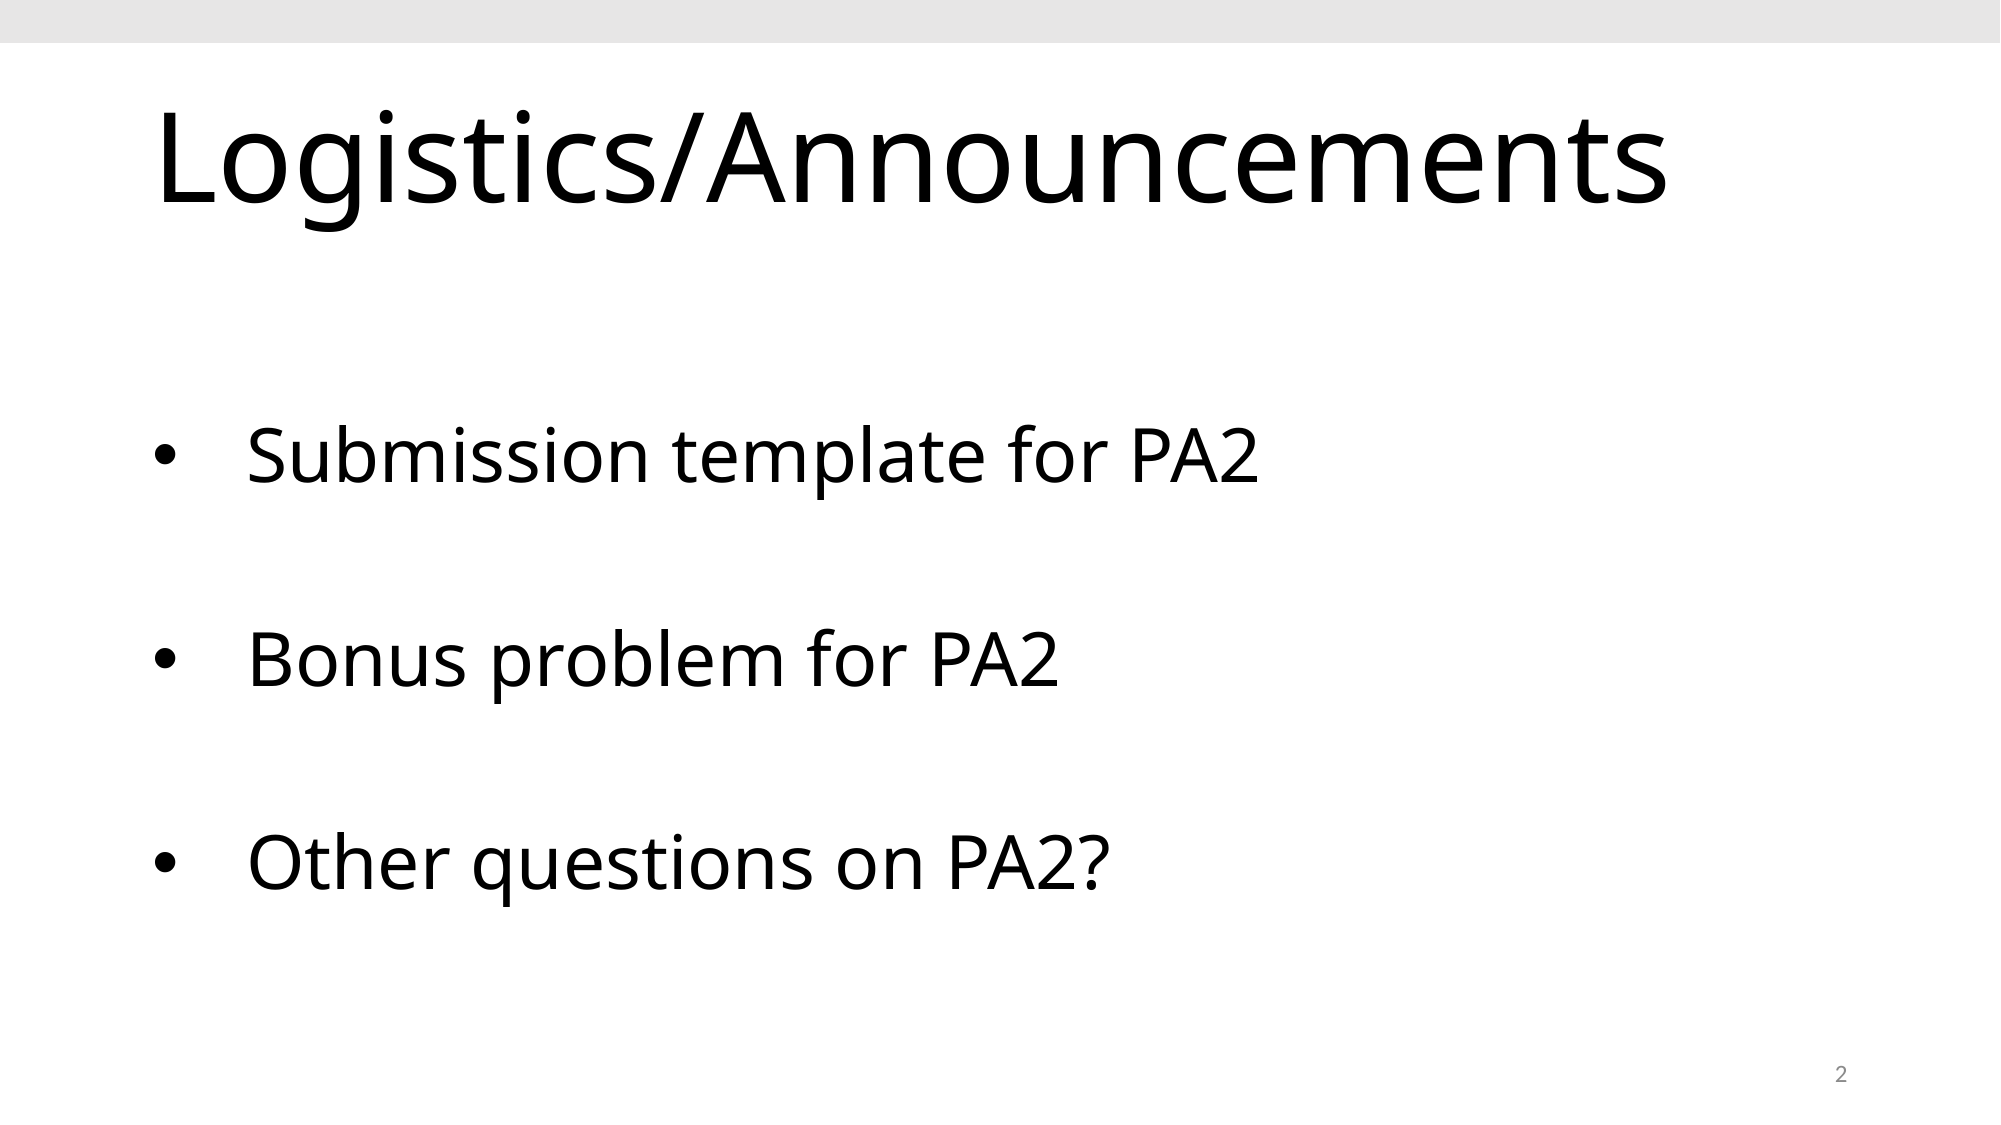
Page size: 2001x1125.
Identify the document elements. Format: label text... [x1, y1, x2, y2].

title Logistics/Announcements [137, 59, 1863, 237]
slide_number 2 [1412, 1042, 1863, 1103]
text_box Submission template for PA2 Bonus problem for PA2 Other questions on PA2? [137, 299, 1863, 1014]
text_box [0, 0, 2000, 44]
